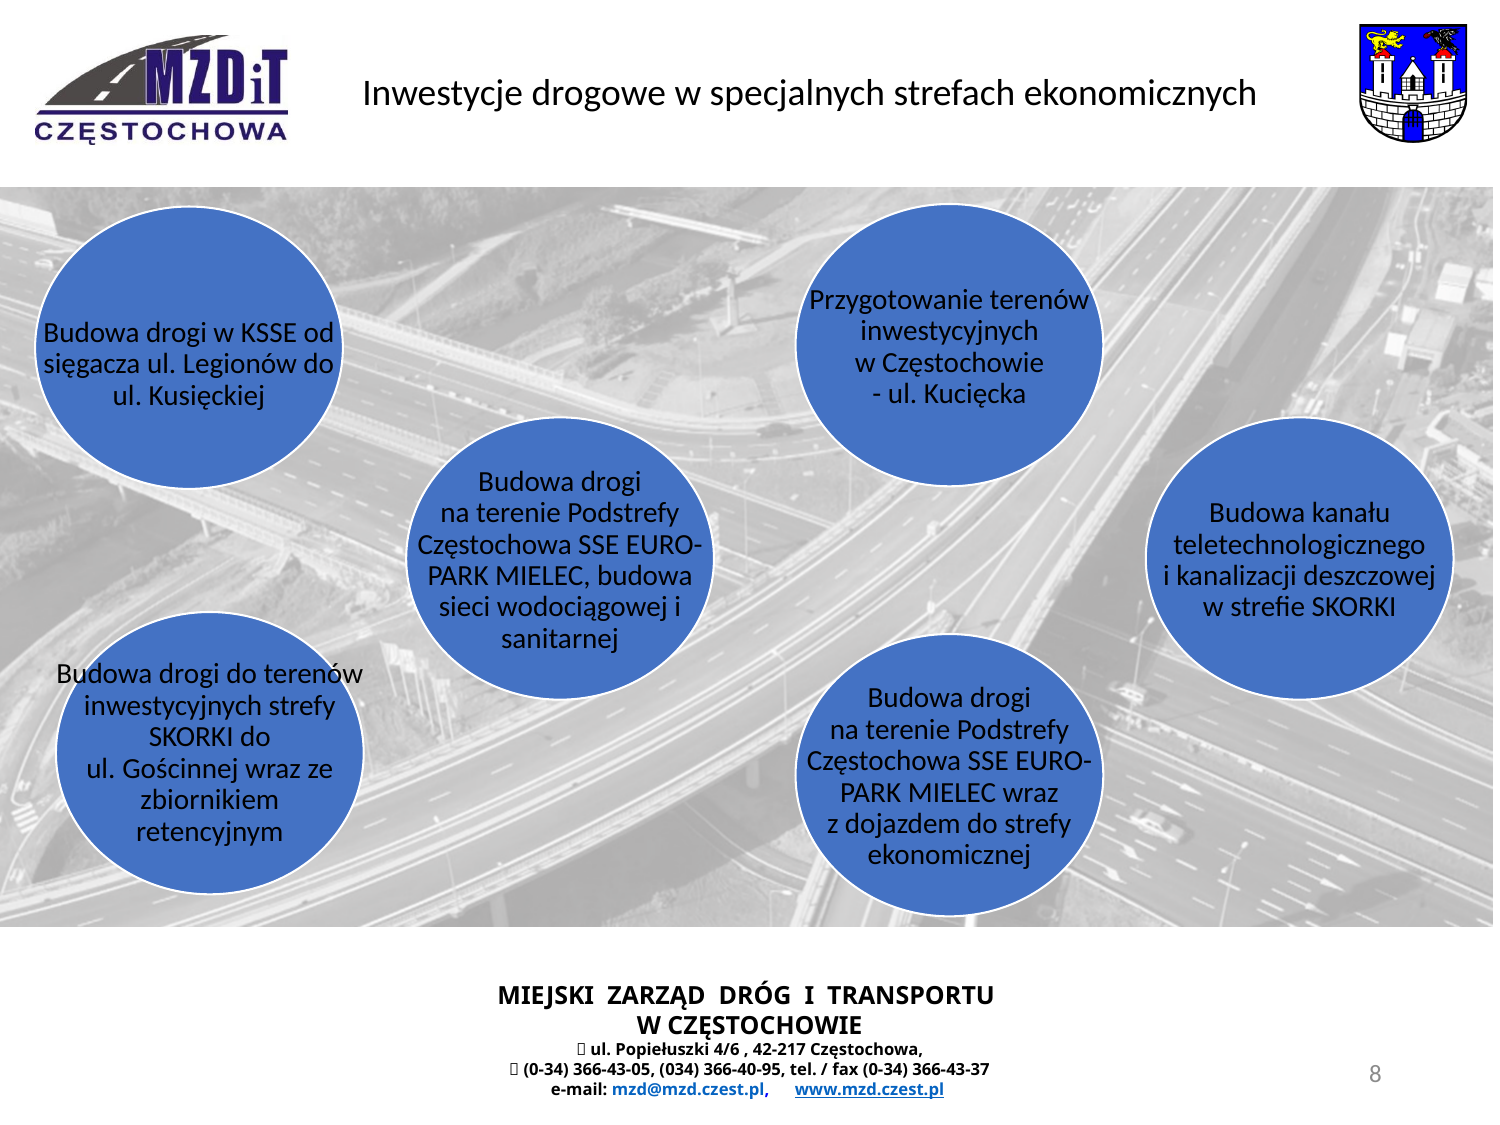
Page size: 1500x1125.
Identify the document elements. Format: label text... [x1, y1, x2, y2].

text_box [795, 633, 1104, 917]
text_box MIEJSKI ZARZĄD DRÓG I TRANSPORTU W CZĘSTOCHOWIE  ul. Popiełuszki 4/6 , 42-217 Częstochowa,  (0-34) 366-43-05, (034) 366-40-95, tel. / fax (0-34) 366-43-37 e-mail: mzd@mzd.czest.pl, www.mzd.czest.pl [0, 971, 1500, 1110]
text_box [55, 611, 364, 895]
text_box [406, 417, 714, 700]
text_box Inwestycje drogowe w specjalnych strefach ekonomicznych [326, 60, 1294, 121]
picture [0, 187, 1493, 927]
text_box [1145, 417, 1454, 700]
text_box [1359, 23, 1468, 144]
picture [35, 35, 293, 147]
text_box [795, 203, 1104, 487]
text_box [35, 206, 343, 489]
slide_number 8 [1059, 1042, 1397, 1103]
